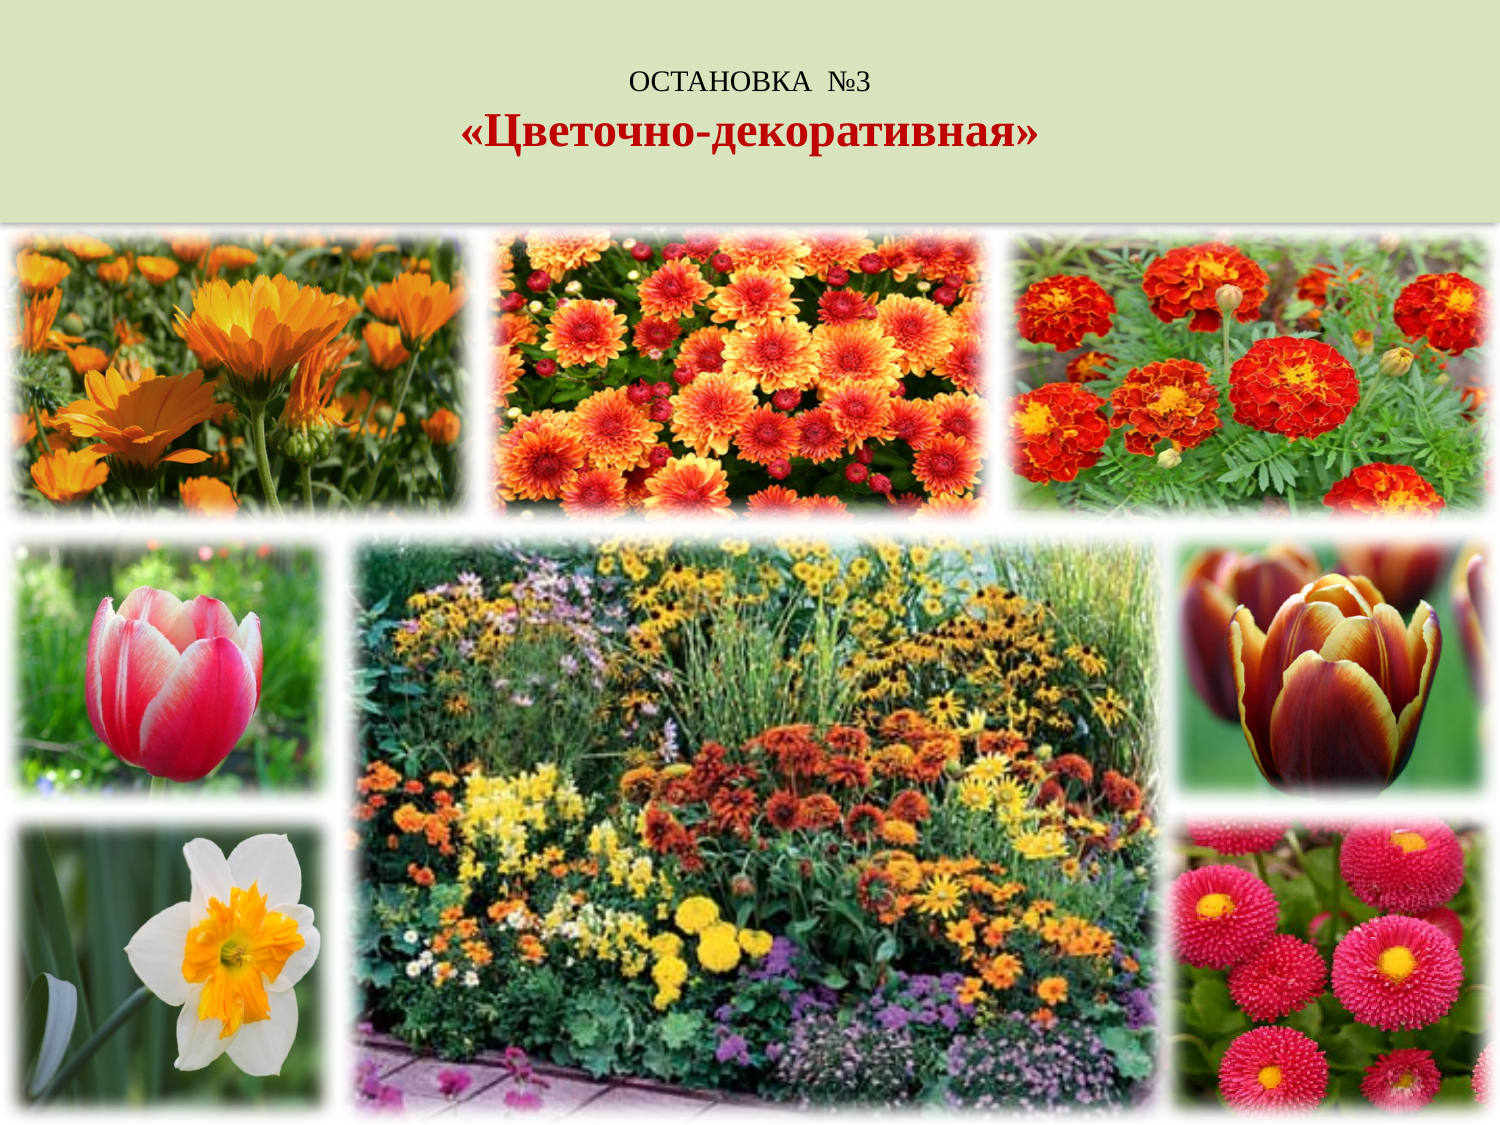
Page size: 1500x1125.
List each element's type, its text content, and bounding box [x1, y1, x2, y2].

title ОСТАНОВКА №3 «Цветочно-декоративная» [0, 0, 1500, 222]
picture [0, 222, 1500, 1125]
